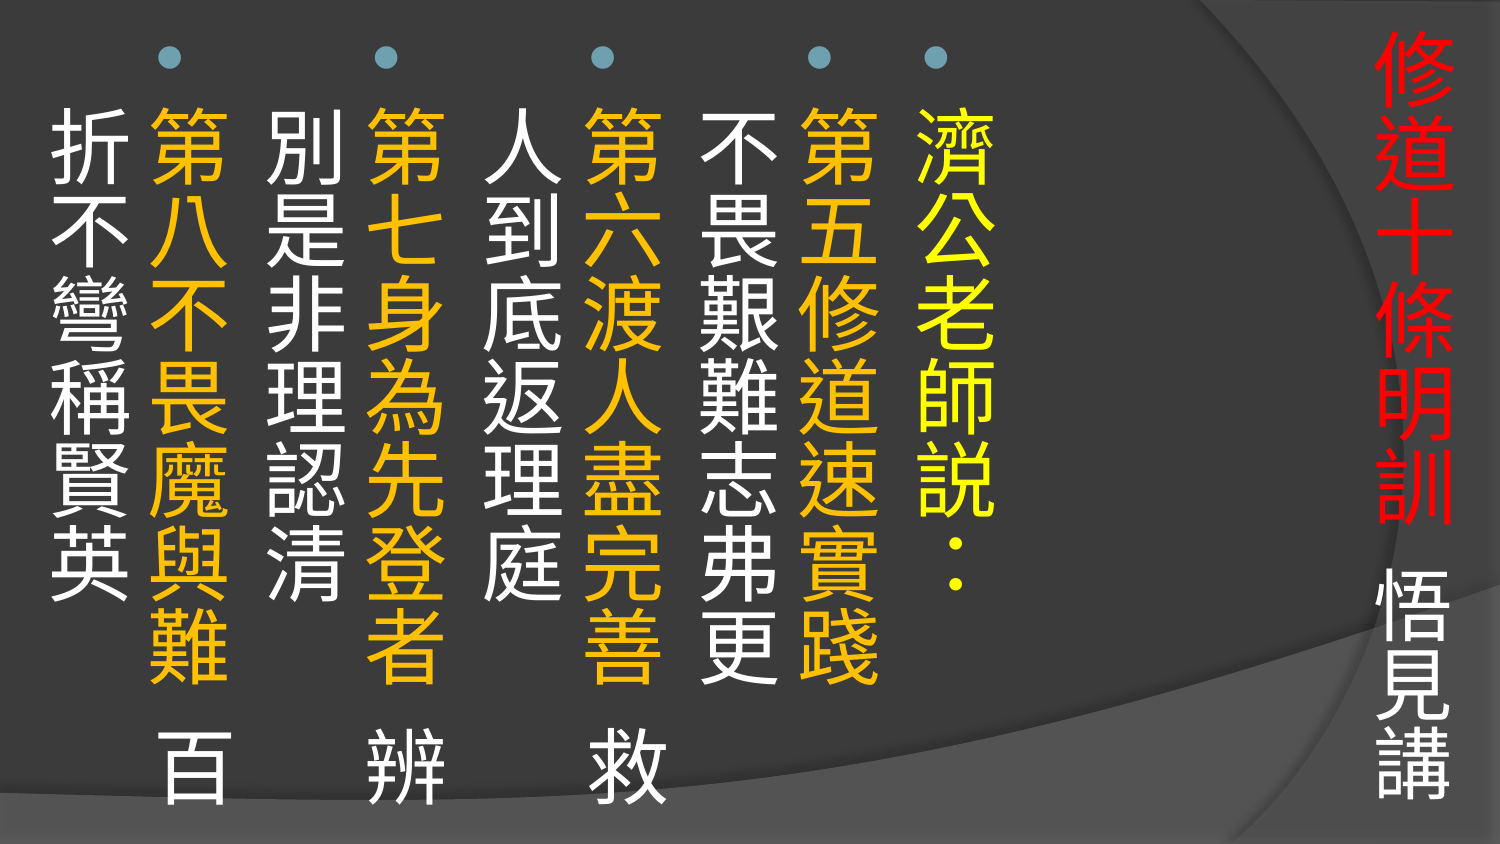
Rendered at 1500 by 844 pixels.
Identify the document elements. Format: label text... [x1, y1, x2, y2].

title 修道十條明訓 悟見講 [1352, 20, 1473, 812]
list 濟公老師説： 第五修道速實踐 不畏艱難志弗更 第六渡人盡完善 救人到底返理庭 第七身為先登者 辨別是非理認清 第八不畏魔與難 百折不彎稱賢英 [29, 21, 1353, 825]
